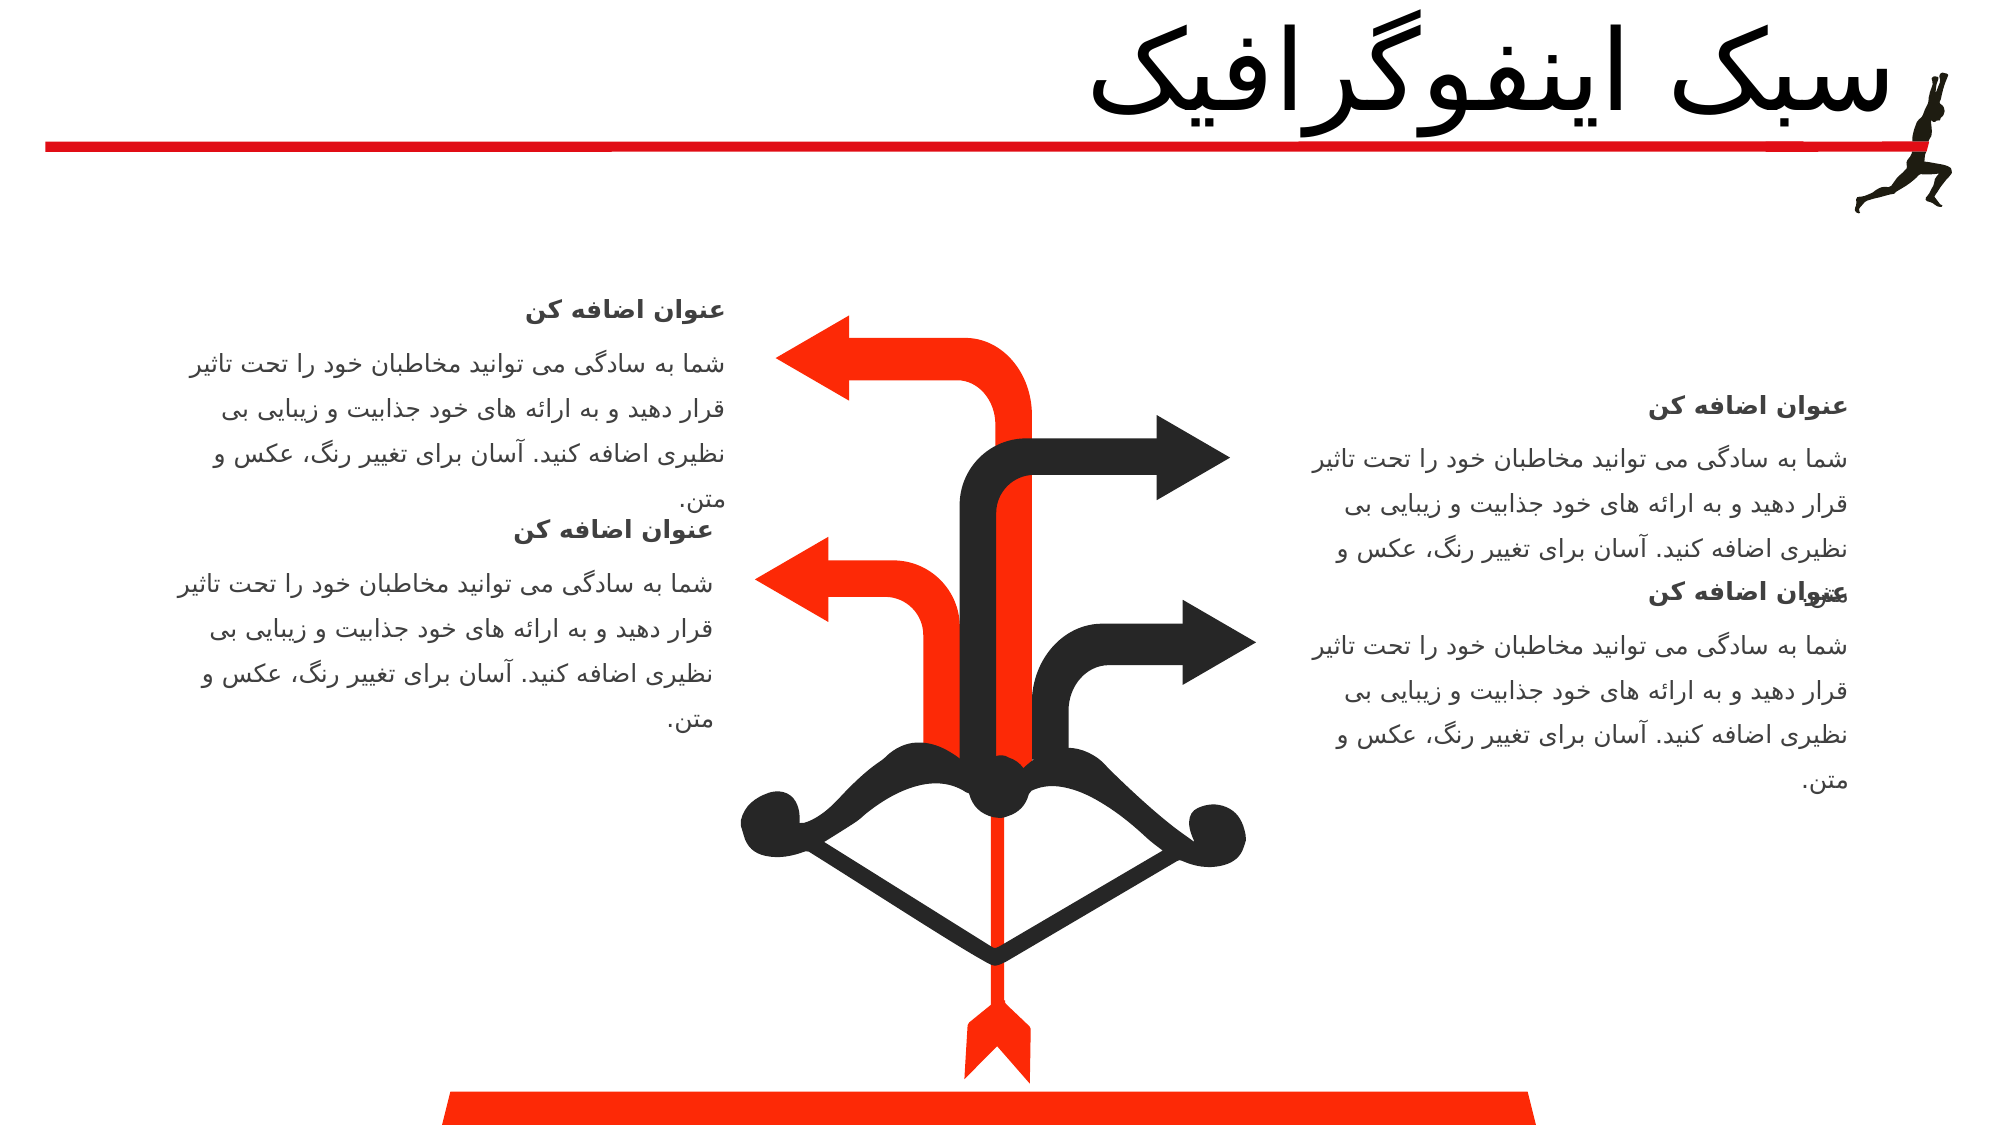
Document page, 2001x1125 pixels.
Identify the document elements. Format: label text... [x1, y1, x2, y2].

text_box [1155, 413, 1233, 502]
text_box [1284, 568, 1864, 755]
text_box [1033, 622, 1181, 742]
text_box [752, 535, 830, 624]
text_box [440, 1090, 1538, 1125]
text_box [1284, 381, 1864, 568]
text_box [167, 286, 741, 474]
text_box [830, 559, 958, 742]
text_box [851, 336, 1033, 445]
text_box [740, 742, 1246, 1084]
text_box [958, 437, 1155, 742]
text_box [1181, 597, 1259, 687]
text_box [773, 313, 851, 403]
list سبک اینفوگرافیک [52, 15, 1913, 134]
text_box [155, 506, 730, 693]
text_box [998, 477, 1033, 742]
